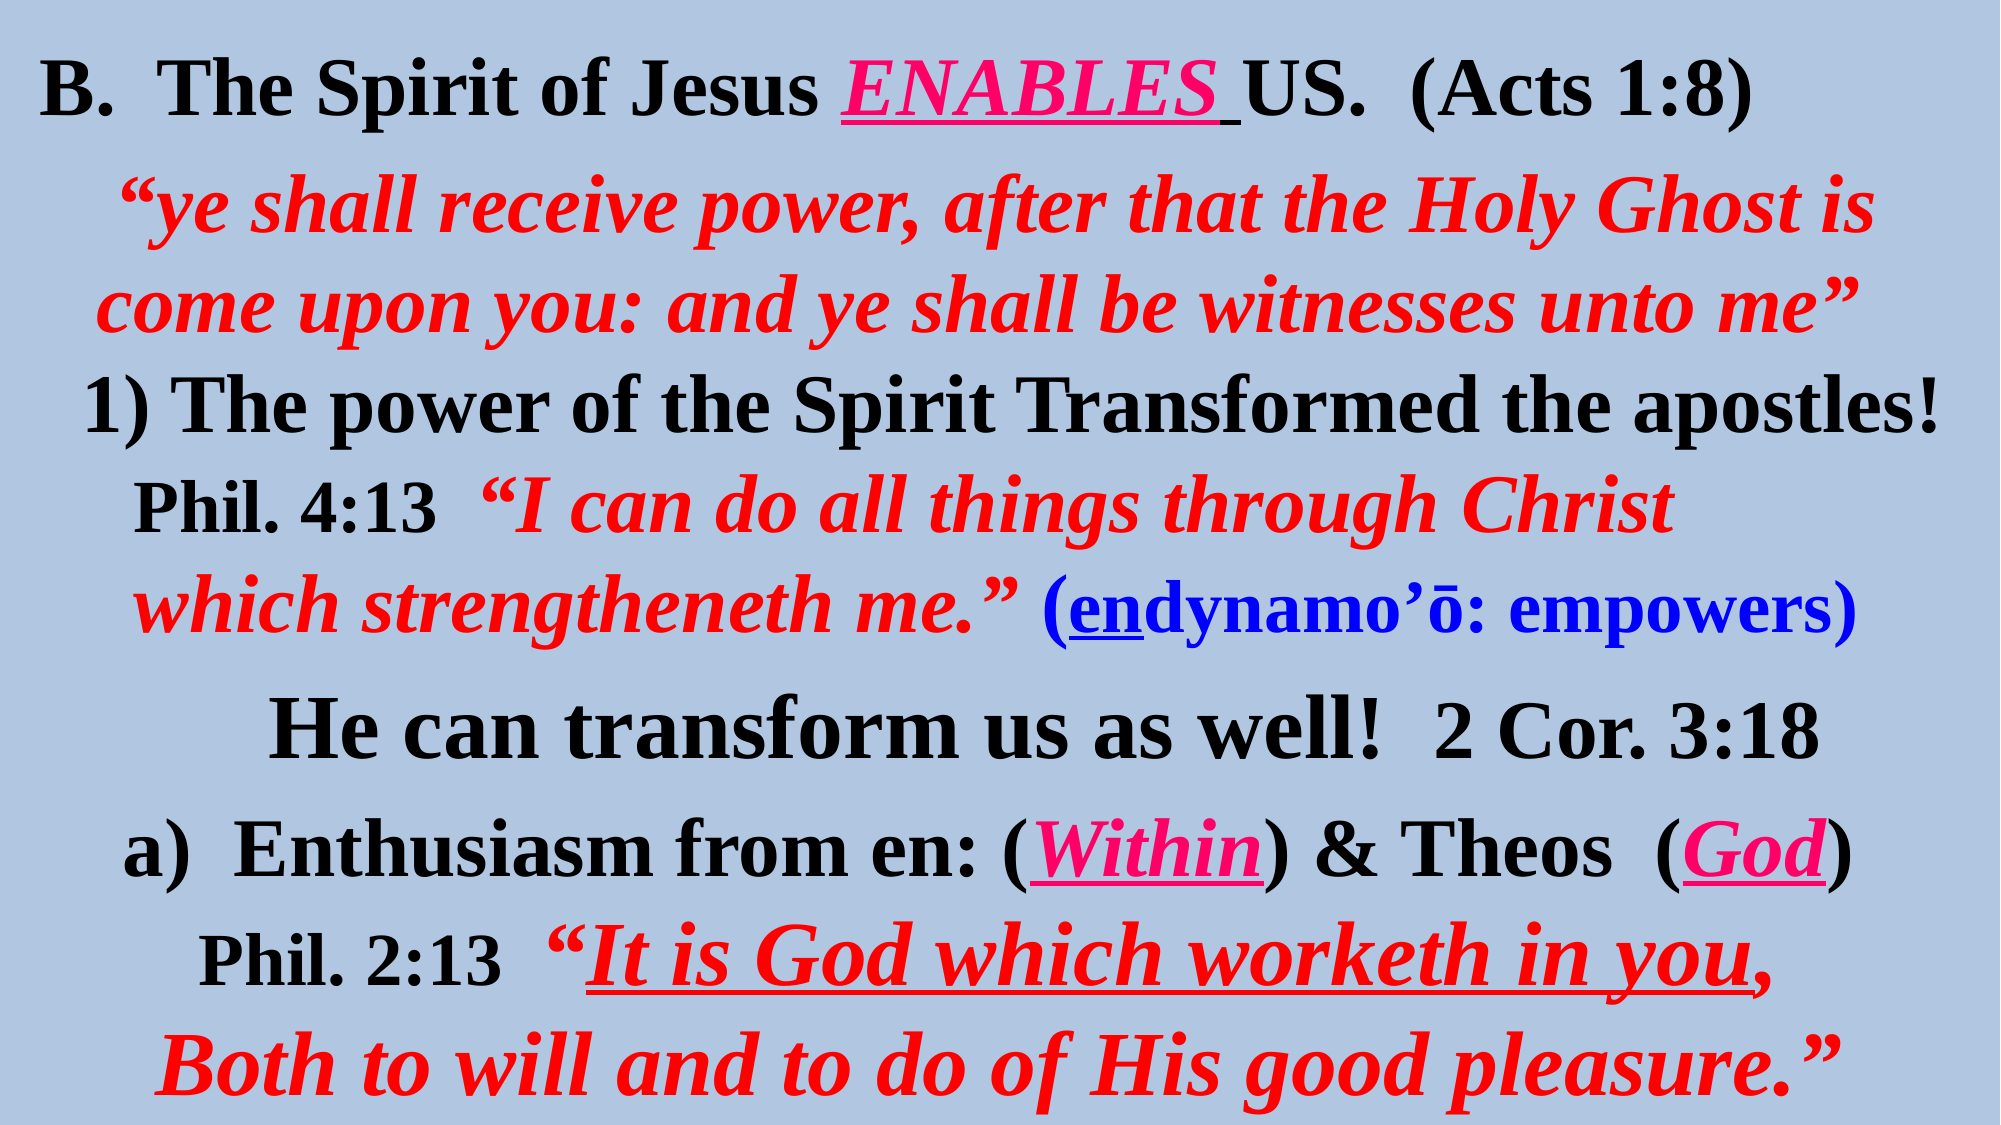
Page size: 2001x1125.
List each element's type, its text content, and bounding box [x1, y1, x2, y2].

list B. The Spirit of Jesus ENABLES US. (Acts 1:8) “ye shall receive power, after that the Holy Ghost is come upon you: and ye shall be witnesses unto me” 1) The power of the Spirit Transformed the apostles! Phil. 4:13 “I can do all things through Christ which strengtheneth me.” (endynamo’ō: empowers) He can transform us as well! 2 Cor. 3:18 a) Enthusiasm from en: (Within) & Theos (God) Phil. 2:13 “It is God which worketh in you, Both to will and to do of His good pleasure.” [24, 24, 1975, 1125]
